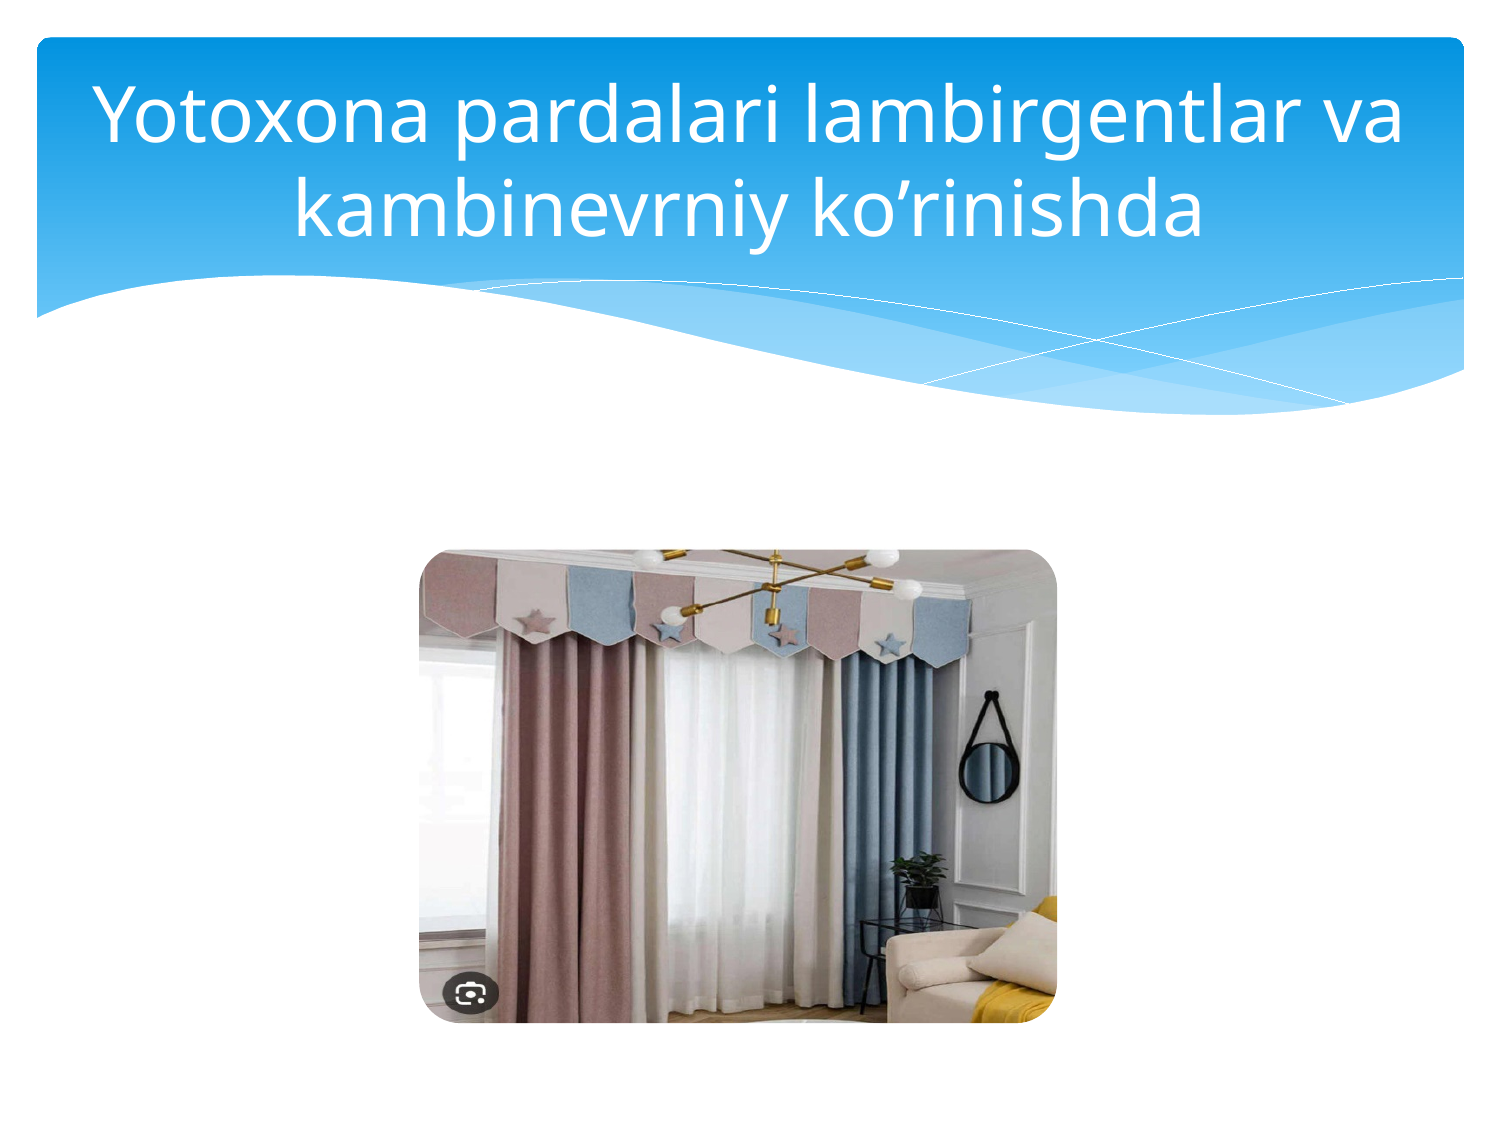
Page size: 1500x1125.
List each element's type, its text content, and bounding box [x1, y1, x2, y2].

title Yotoxona pardalari lambirgentlar va kambinevrniy ko’rinishda [75, 55, 1425, 261]
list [418, 547, 1058, 1024]
